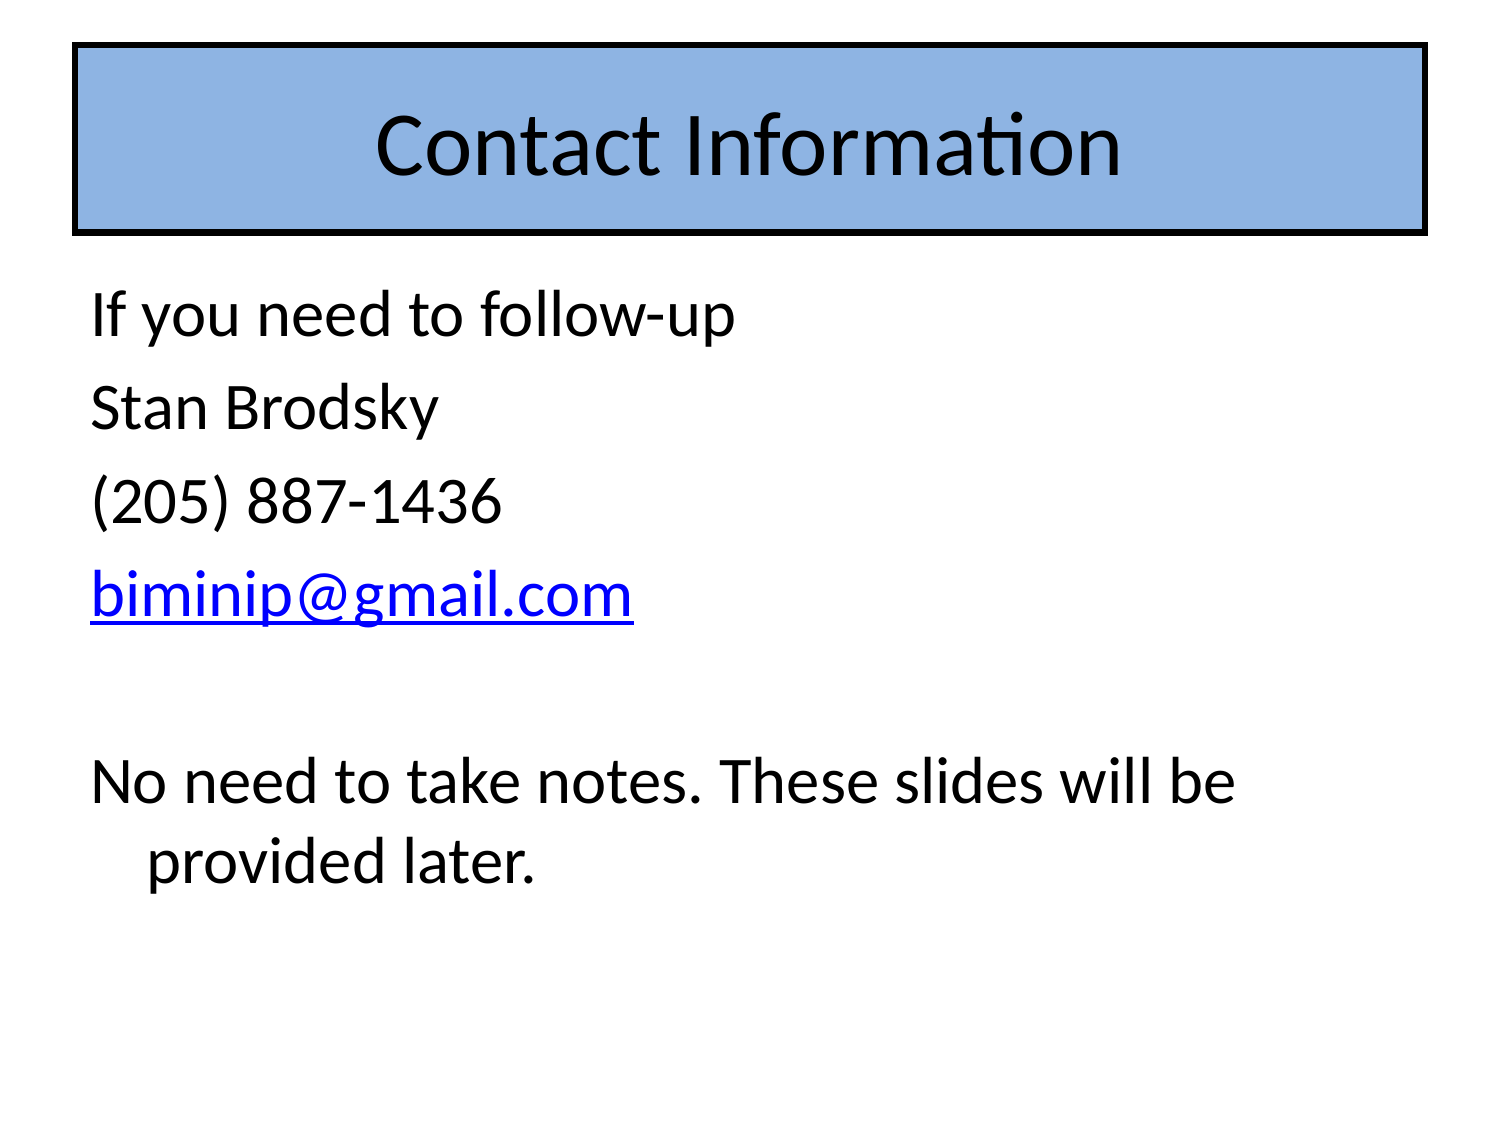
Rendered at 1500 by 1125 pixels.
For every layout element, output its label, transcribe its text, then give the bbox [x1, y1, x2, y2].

list If you need to follow-up Stan Brodsky (205) 887-1436 biminip@gmail.com No need to take notes. These slides will be provided later. [75, 262, 1425, 1005]
title Contact Information [75, 45, 1425, 233]
